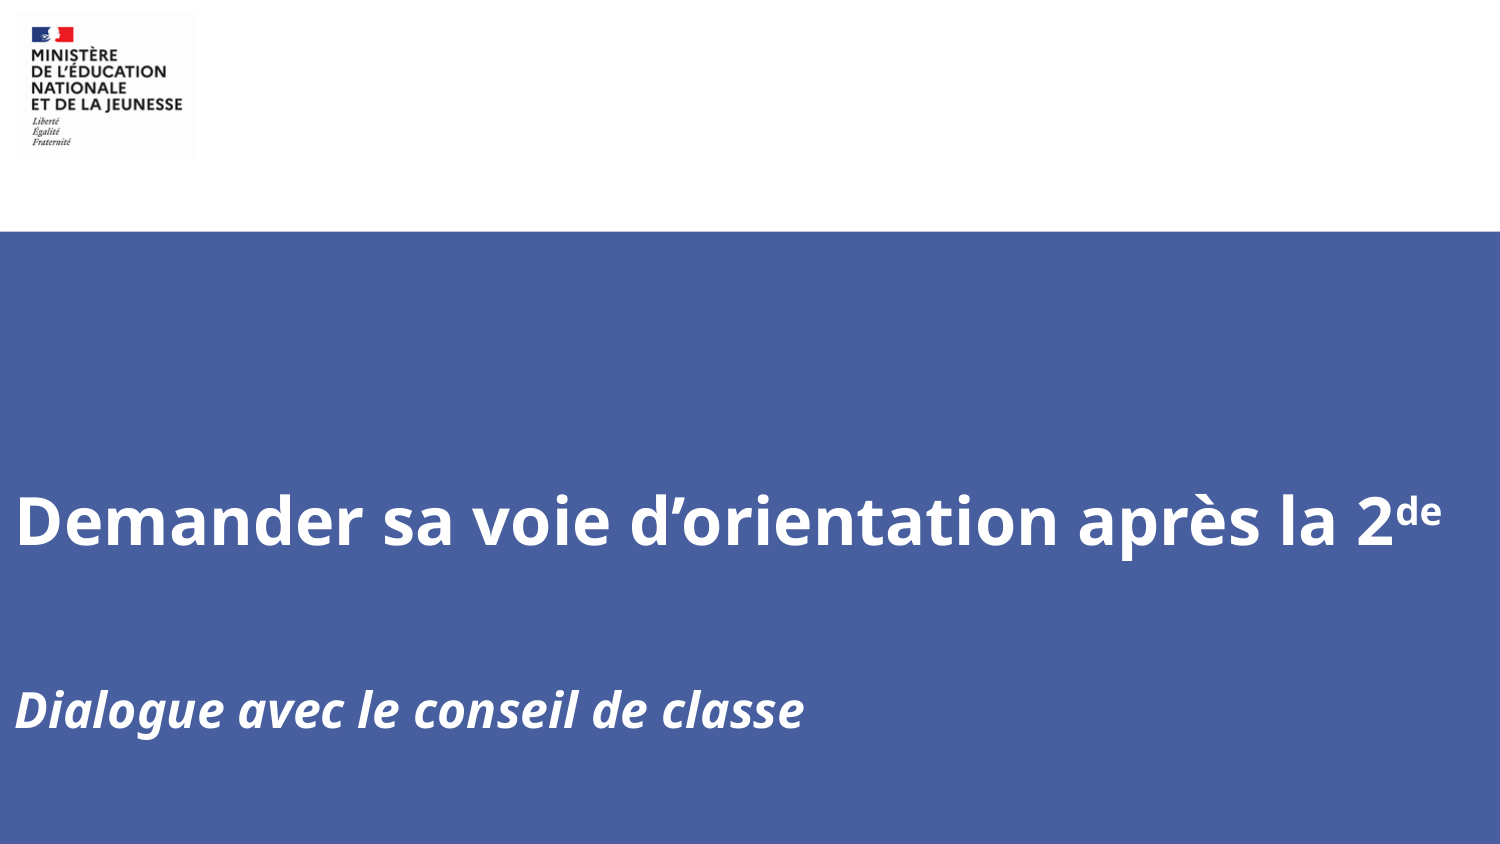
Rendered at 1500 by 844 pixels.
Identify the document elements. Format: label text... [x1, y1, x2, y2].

picture [17, 12, 197, 160]
text_box Demander sa voie d’orientation après la 2de Dialogue avec le conseil de classe [0, 231, 1500, 844]
